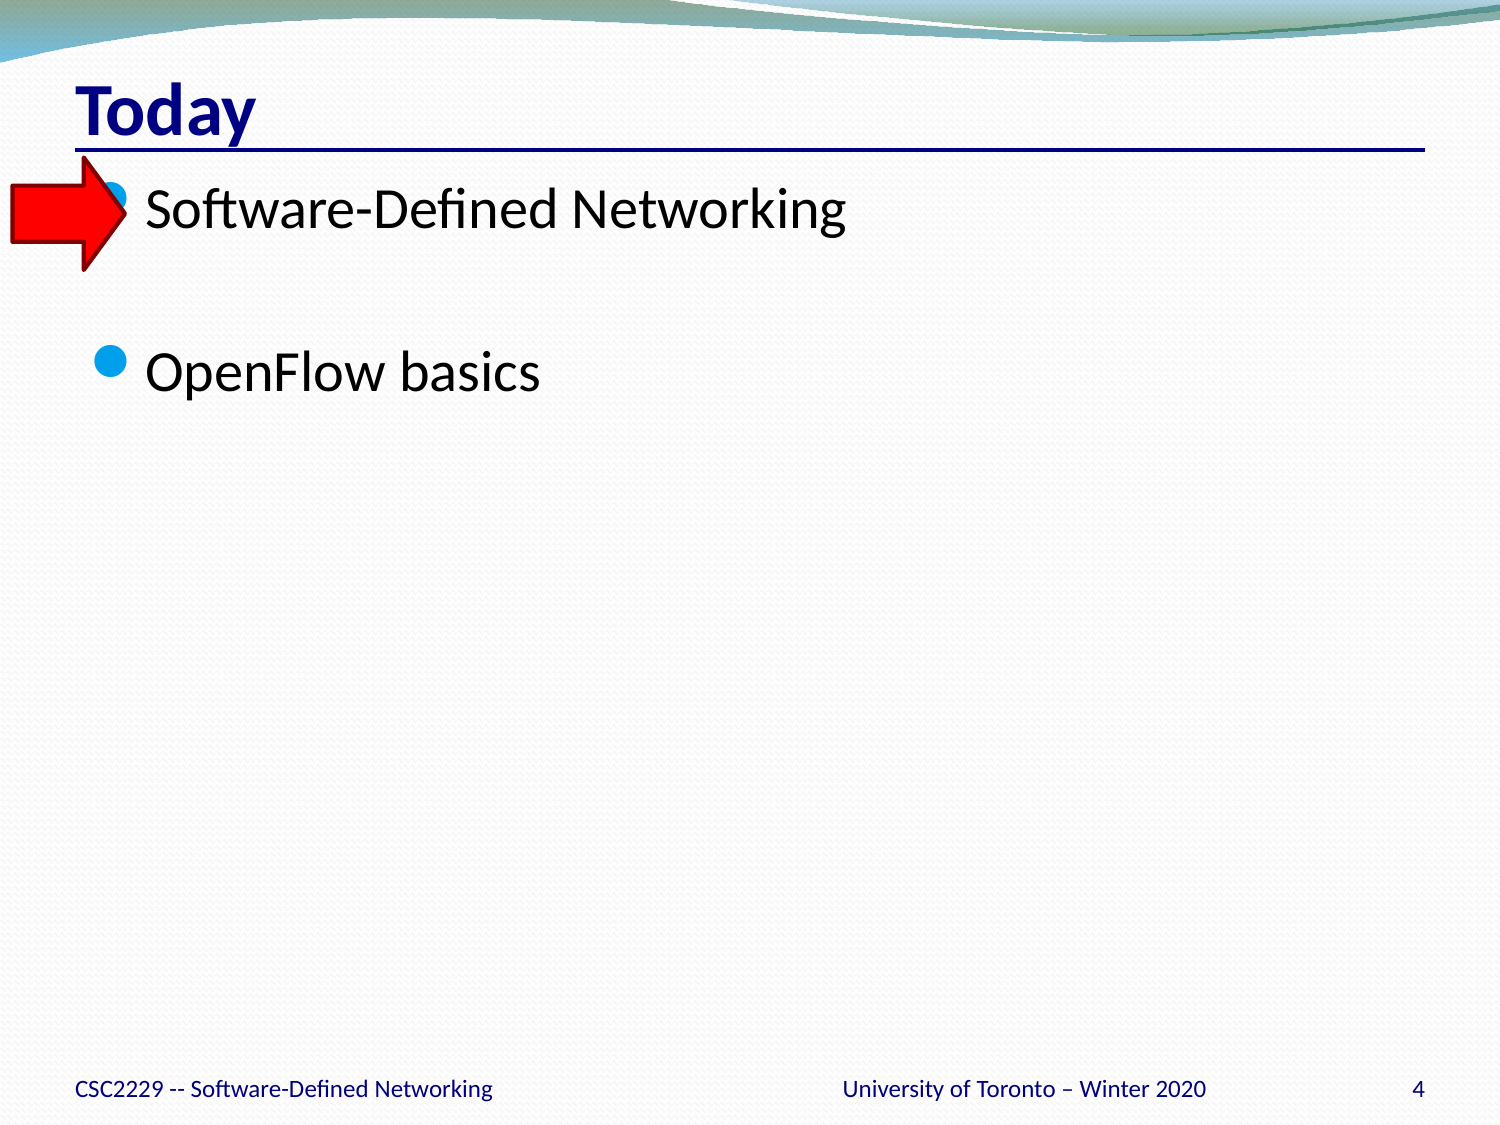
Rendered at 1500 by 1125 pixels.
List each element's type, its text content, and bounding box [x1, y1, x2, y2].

footer University of Toronto – Winter 2020 [787, 1042, 1263, 1103]
slide_number CSC2229 -- Software-Defined Networking [75, 1042, 763, 1103]
title Today [75, 50, 1425, 150]
text_box [10, 155, 127, 272]
slide_number 4 [1299, 1042, 1425, 1103]
list Software-Defined Networking OpenFlow basics [75, 162, 1425, 1038]
